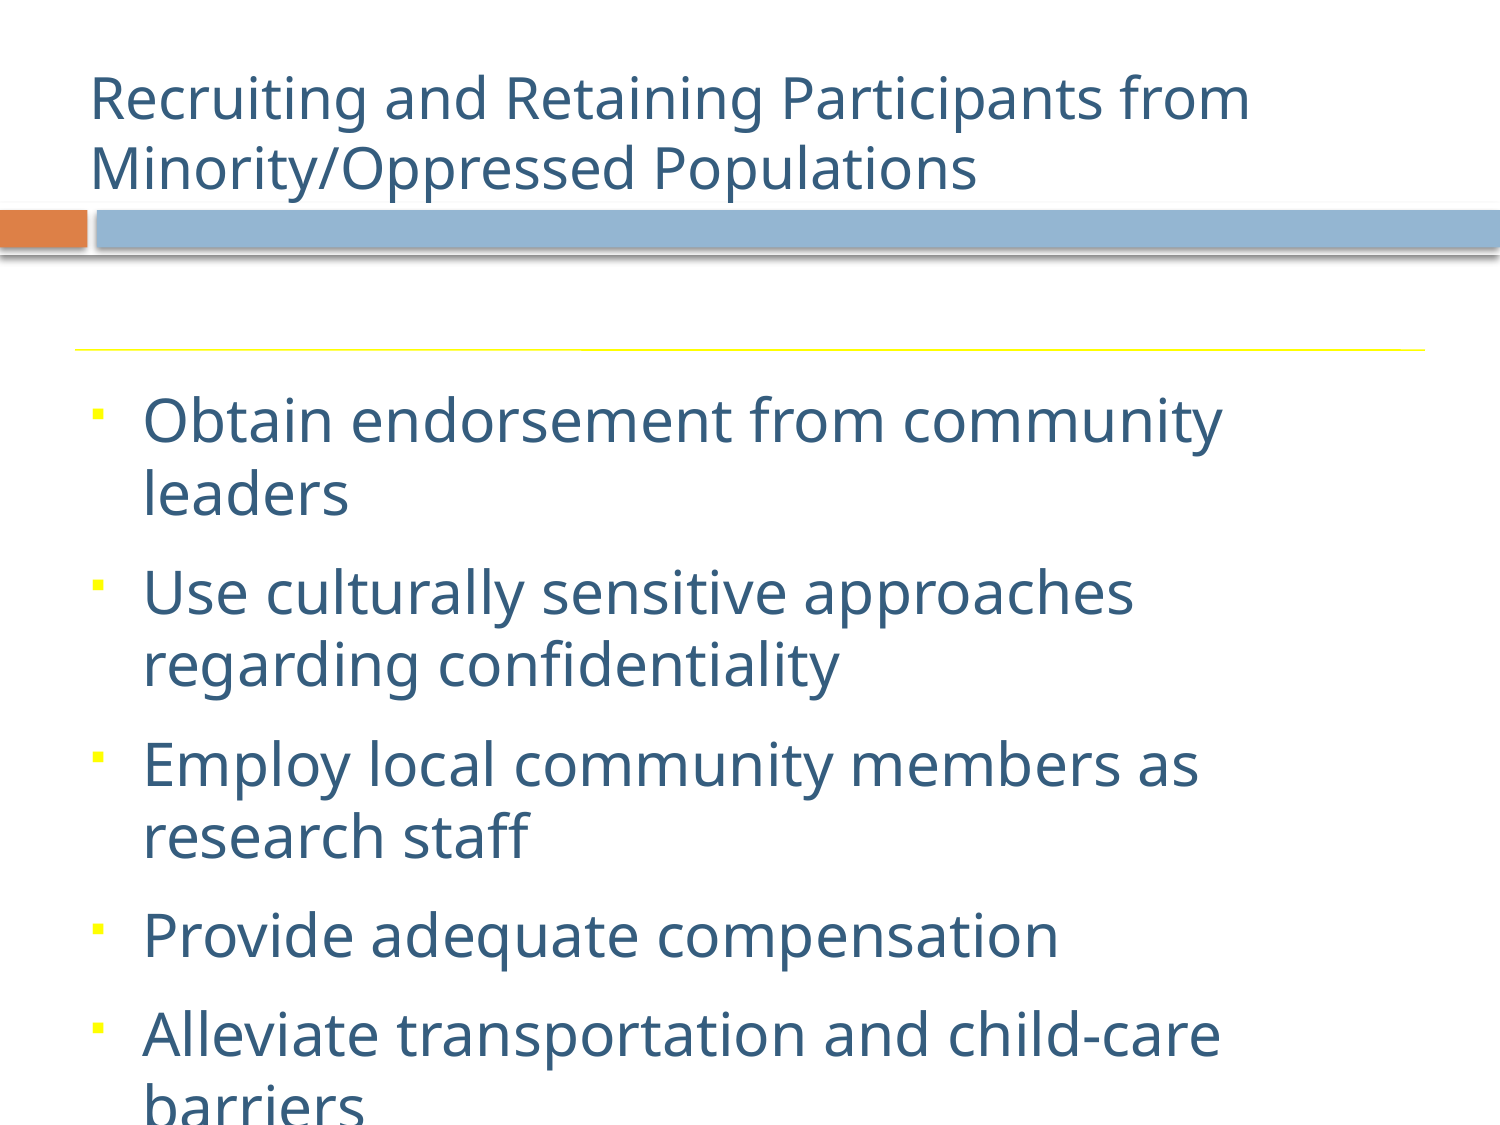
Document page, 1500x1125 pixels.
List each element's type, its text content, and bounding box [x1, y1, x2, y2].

list Obtain endorsement from community leaders Use culturally sensitive approaches regarding confidentiality Employ local community members as research staff Provide adequate compensation Alleviate transportation and child-care barriers [75, 375, 1425, 1063]
title Recruiting and Retaining Participants from Minority/Oppressed Populations [75, 0, 1425, 263]
